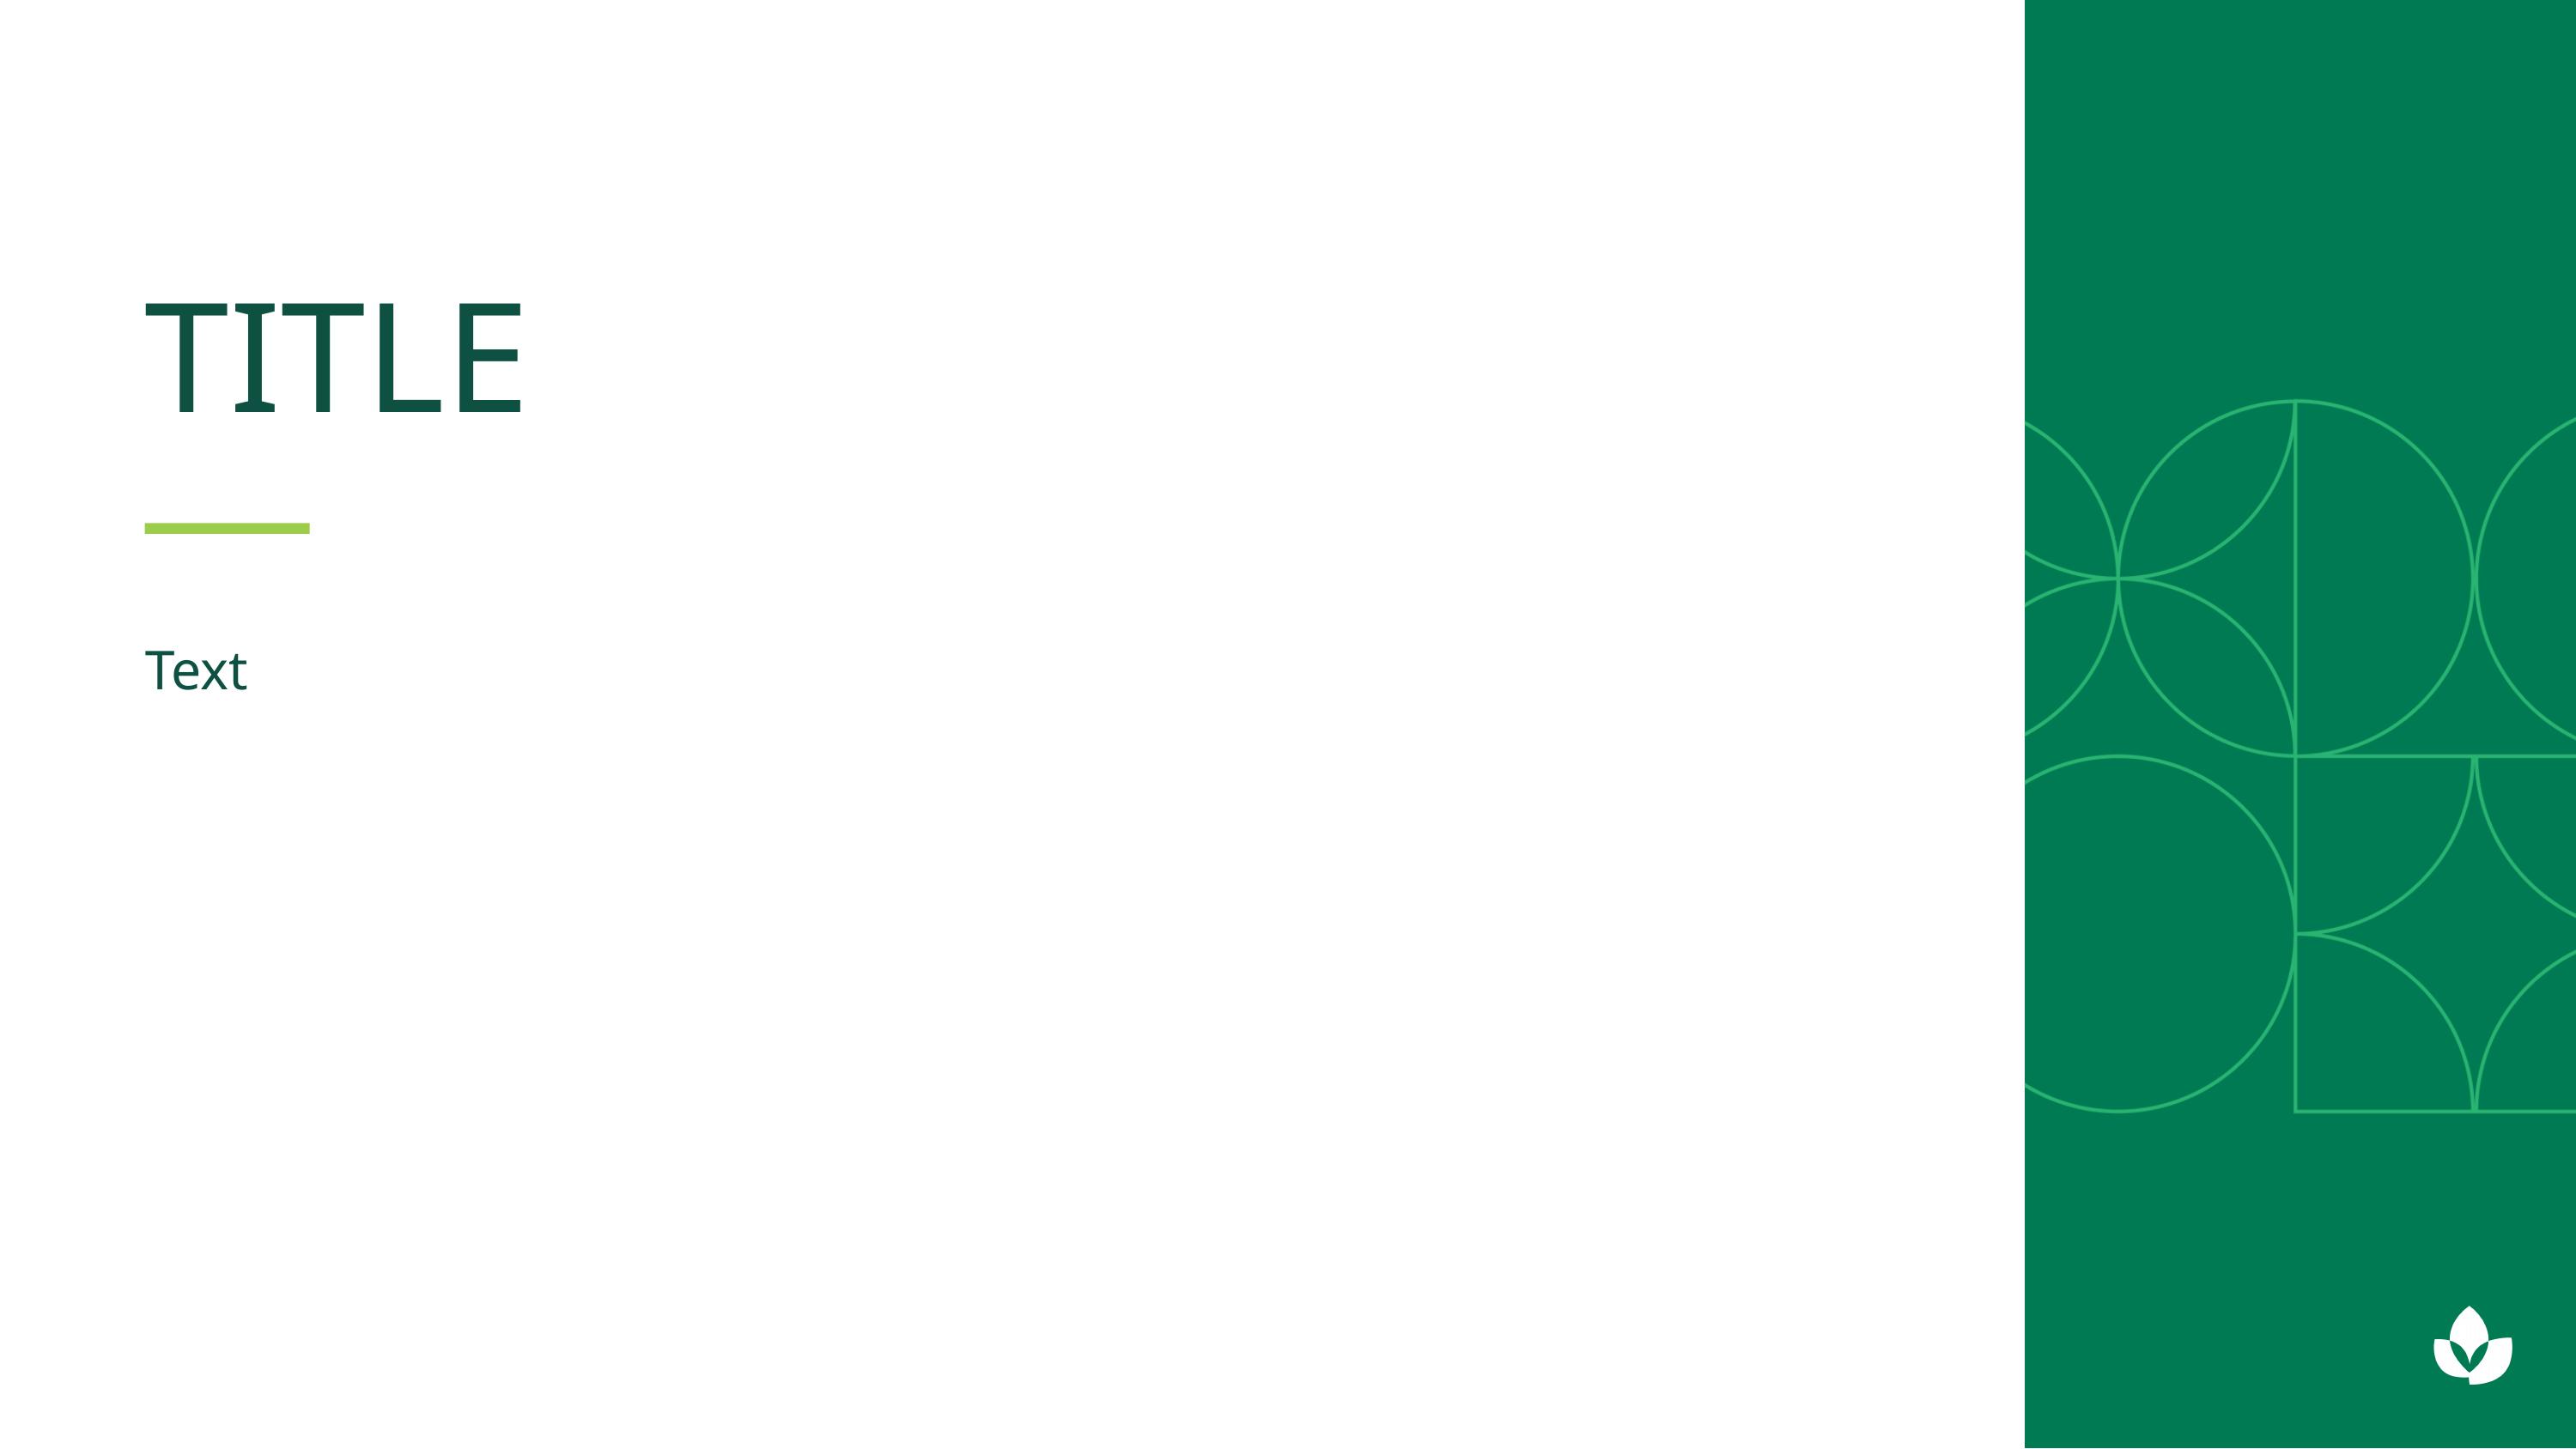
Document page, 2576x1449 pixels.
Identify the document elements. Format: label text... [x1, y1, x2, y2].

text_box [2024, 0, 2576, 1449]
text_box Text [144, 625, 1749, 701]
picture [2431, 1303, 2516, 1387]
text_box TITLE [144, 306, 2018, 443]
